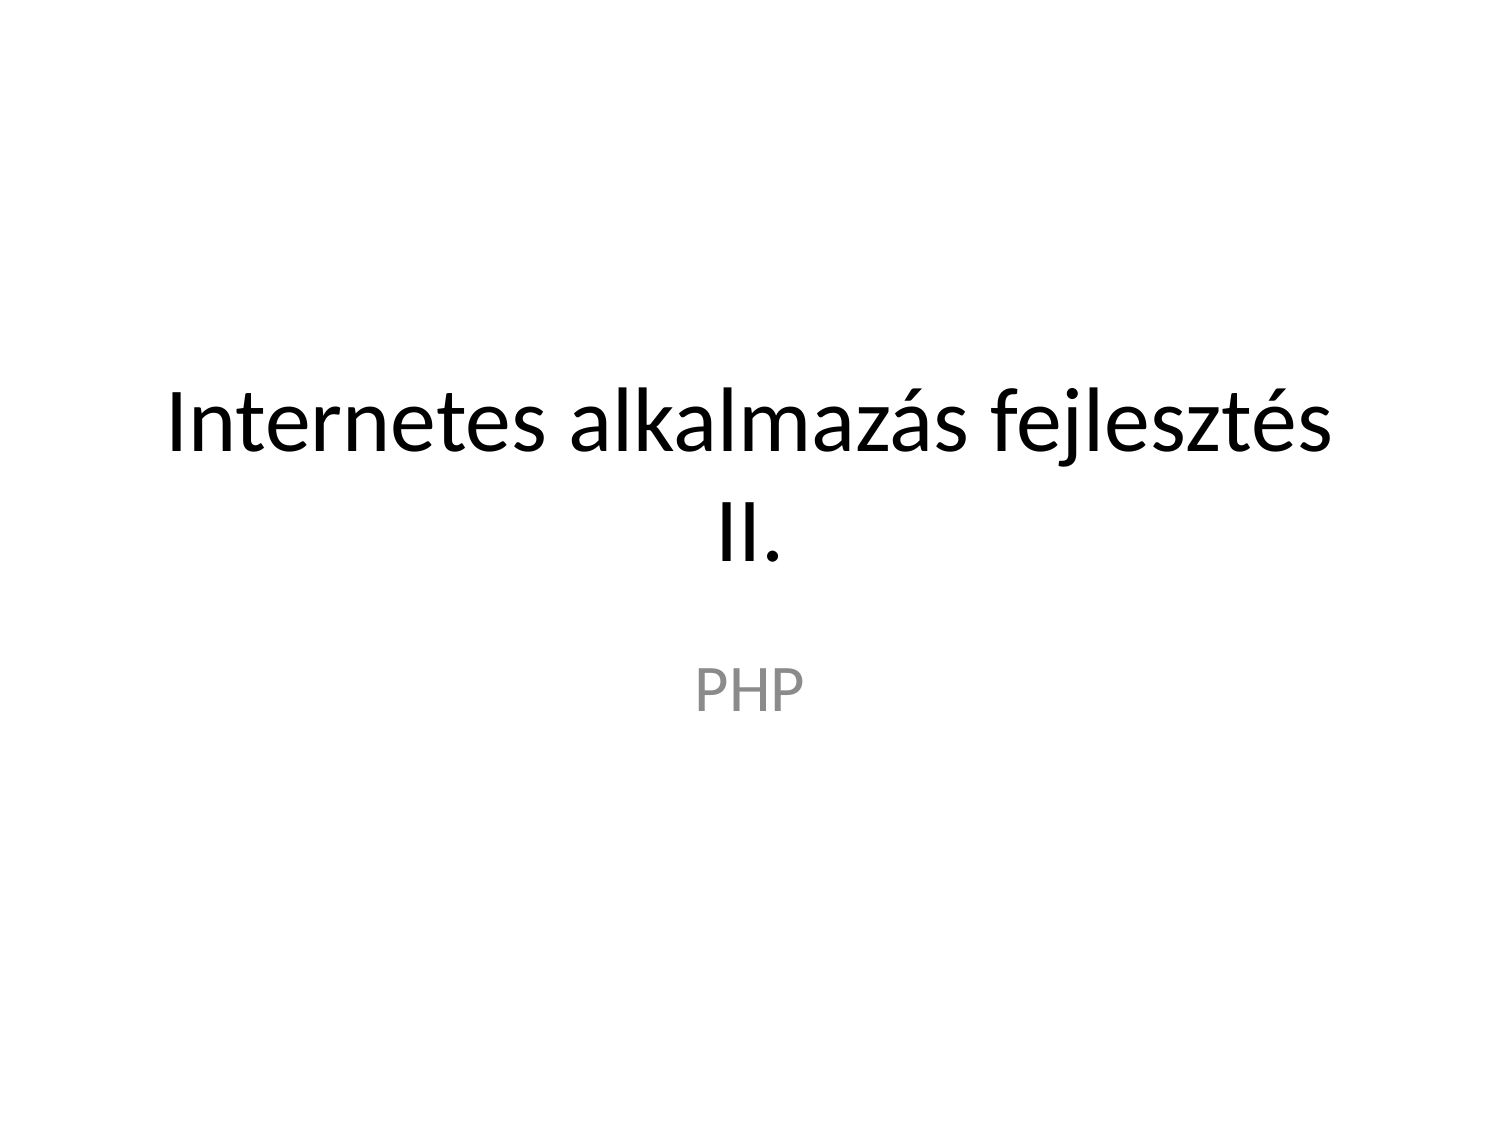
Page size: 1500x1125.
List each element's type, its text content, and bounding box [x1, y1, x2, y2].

title Internetes alkalmazás fejlesztés II. [112, 349, 1388, 591]
subtitle PHP [225, 637, 1275, 925]
